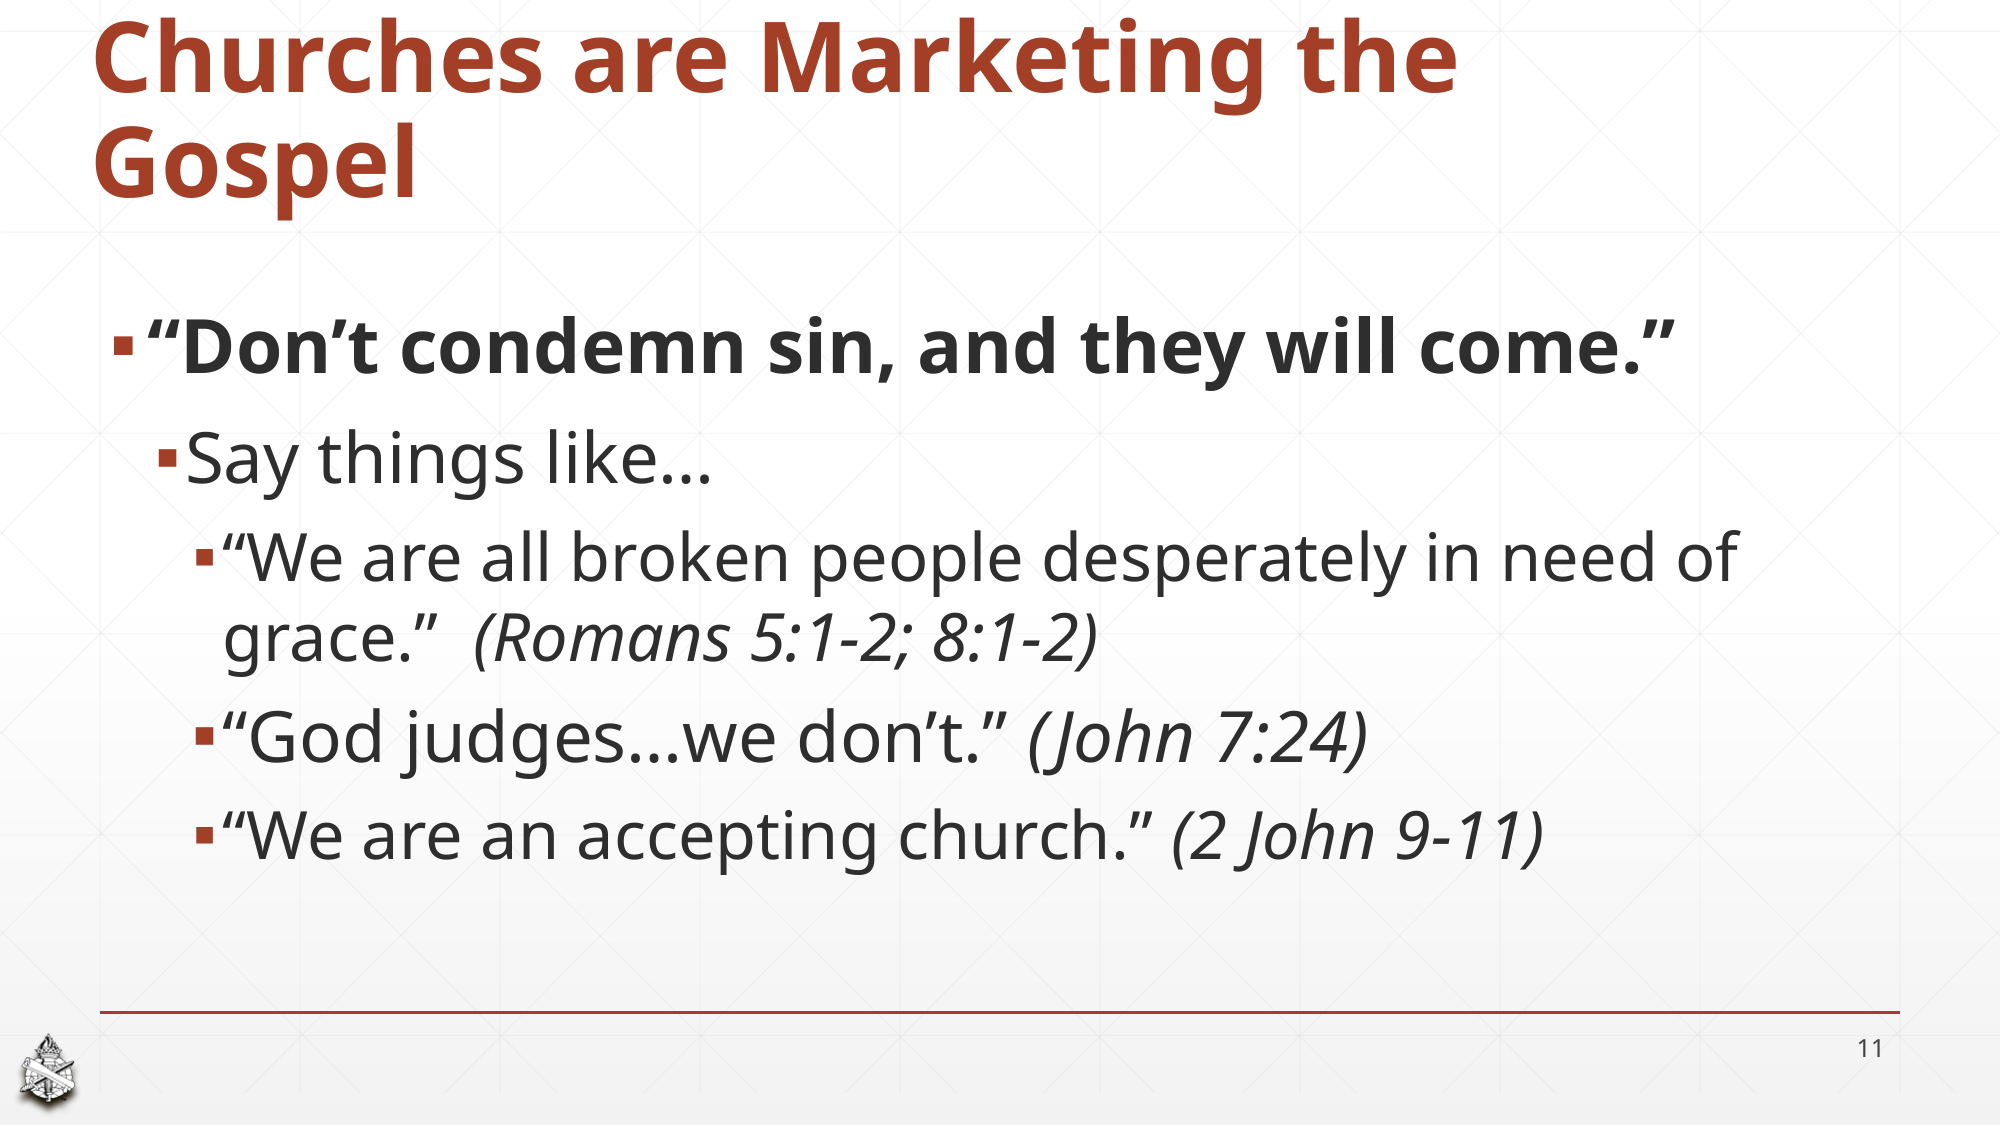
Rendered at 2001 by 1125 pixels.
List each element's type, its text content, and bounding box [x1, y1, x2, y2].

slide_number 11 [1749, 1031, 1901, 1069]
list “Don’t condemn sin, and they will come.” Say things like… “We are all broken people desperately in need of grace.” (Romans 5:1-2; 8:1-2) “God judges…we don’t.” (John 7:24) “We are an accepting church.” (2 John 9-11) [94, 290, 1940, 914]
title Churches are Marketing the Gospel [75, 0, 1732, 227]
picture [19, 1033, 76, 1104]
